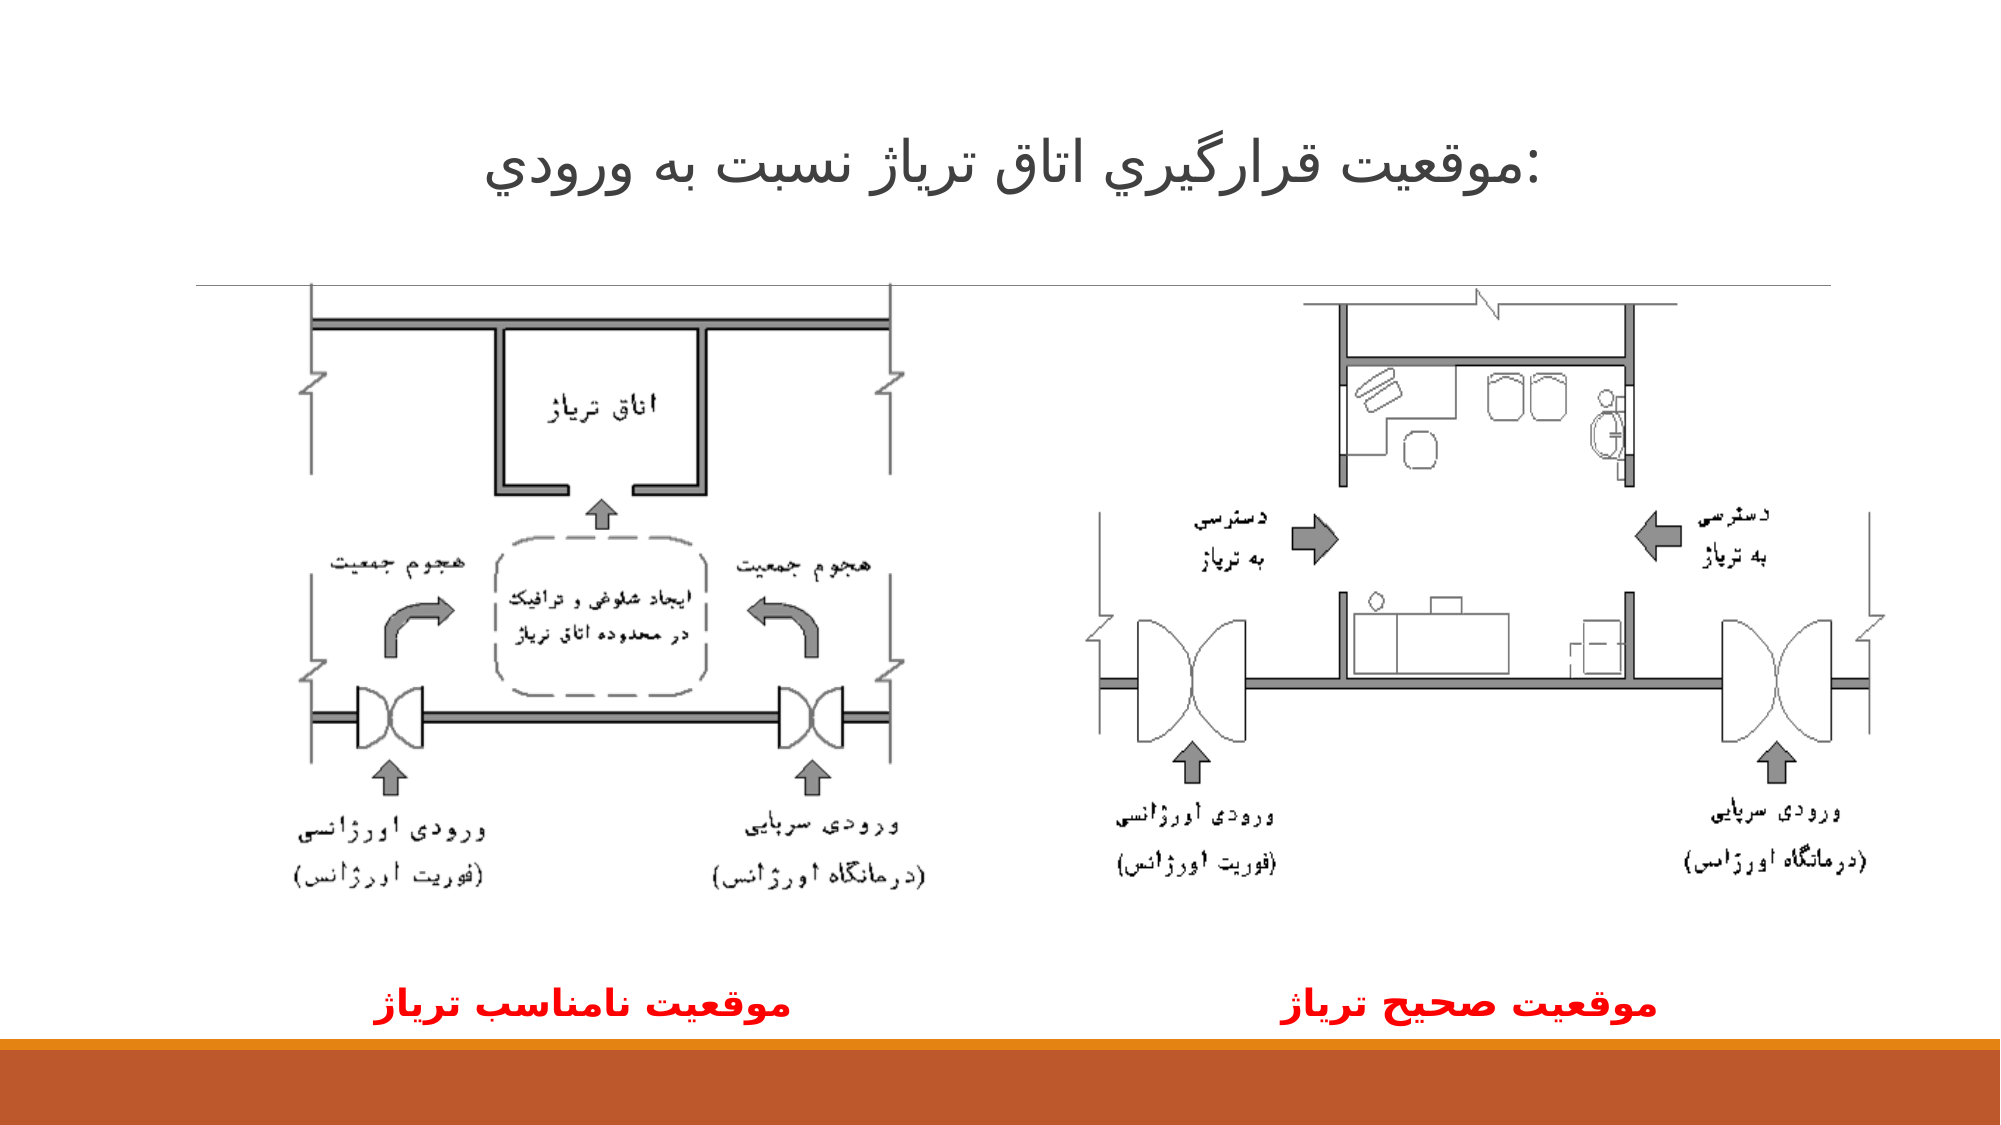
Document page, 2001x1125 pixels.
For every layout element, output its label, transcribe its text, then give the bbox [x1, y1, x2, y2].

text_box موقعیت صحیح تریاژ [1266, 942, 1674, 1033]
text_box موقعیت نامناسب تریاژ [360, 951, 807, 1031]
picture [1055, 248, 1922, 926]
title موقعيت قرارگيري اتاق تریاژ نسبت به ورودي: [225, 112, 1800, 202]
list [246, 248, 972, 943]
